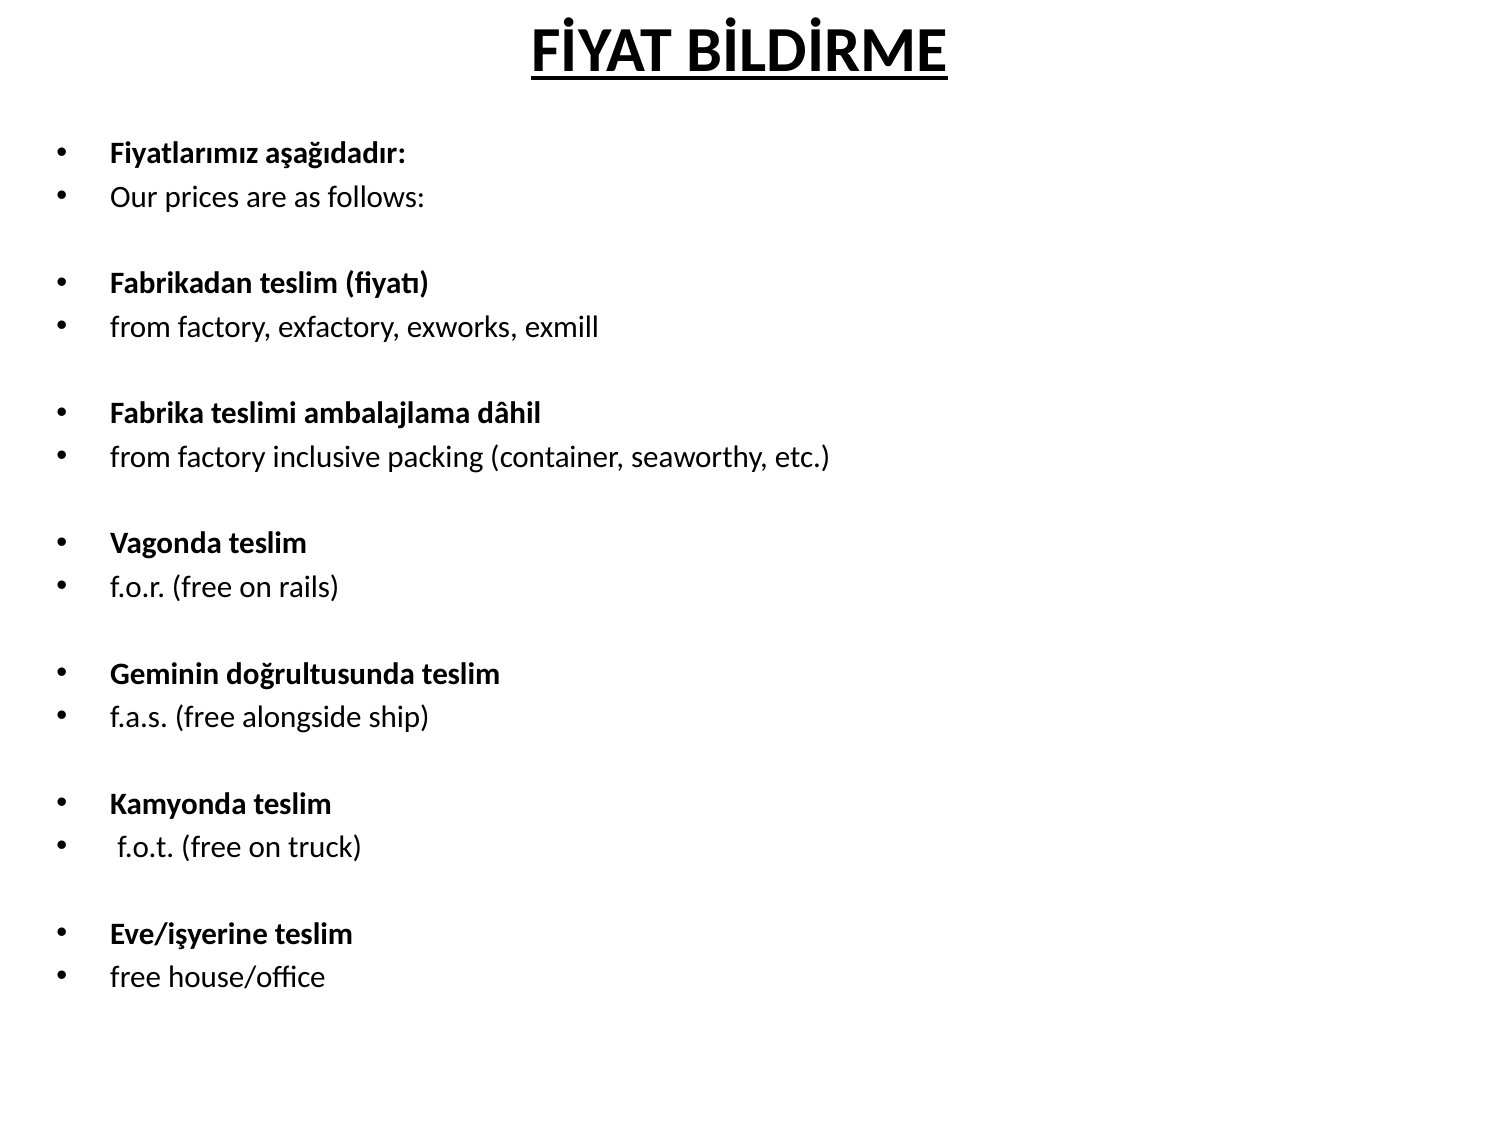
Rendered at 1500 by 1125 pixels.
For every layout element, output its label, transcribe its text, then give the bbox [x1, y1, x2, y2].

title FİYAT BİLDİRME [64, 0, 1415, 93]
list Fiyatlarımız aşağıdadır: Our prices are as follows: Fabrikadan teslim (fiyatı) from factory, ex­factory, ex­works, ex­mill Fabrika teslimi ambalajlama dâhil from factory inclusive packing (container, sea­worthy, etc.) Vagonda teslim f.o.r. (free on rails) Geminin doğrultusunda teslim f.a.s. (free alongside ship) Kamyonda teslim f.o.t. (free on truck) Eve/işyerine teslim free house/office [41, 125, 1447, 1035]
